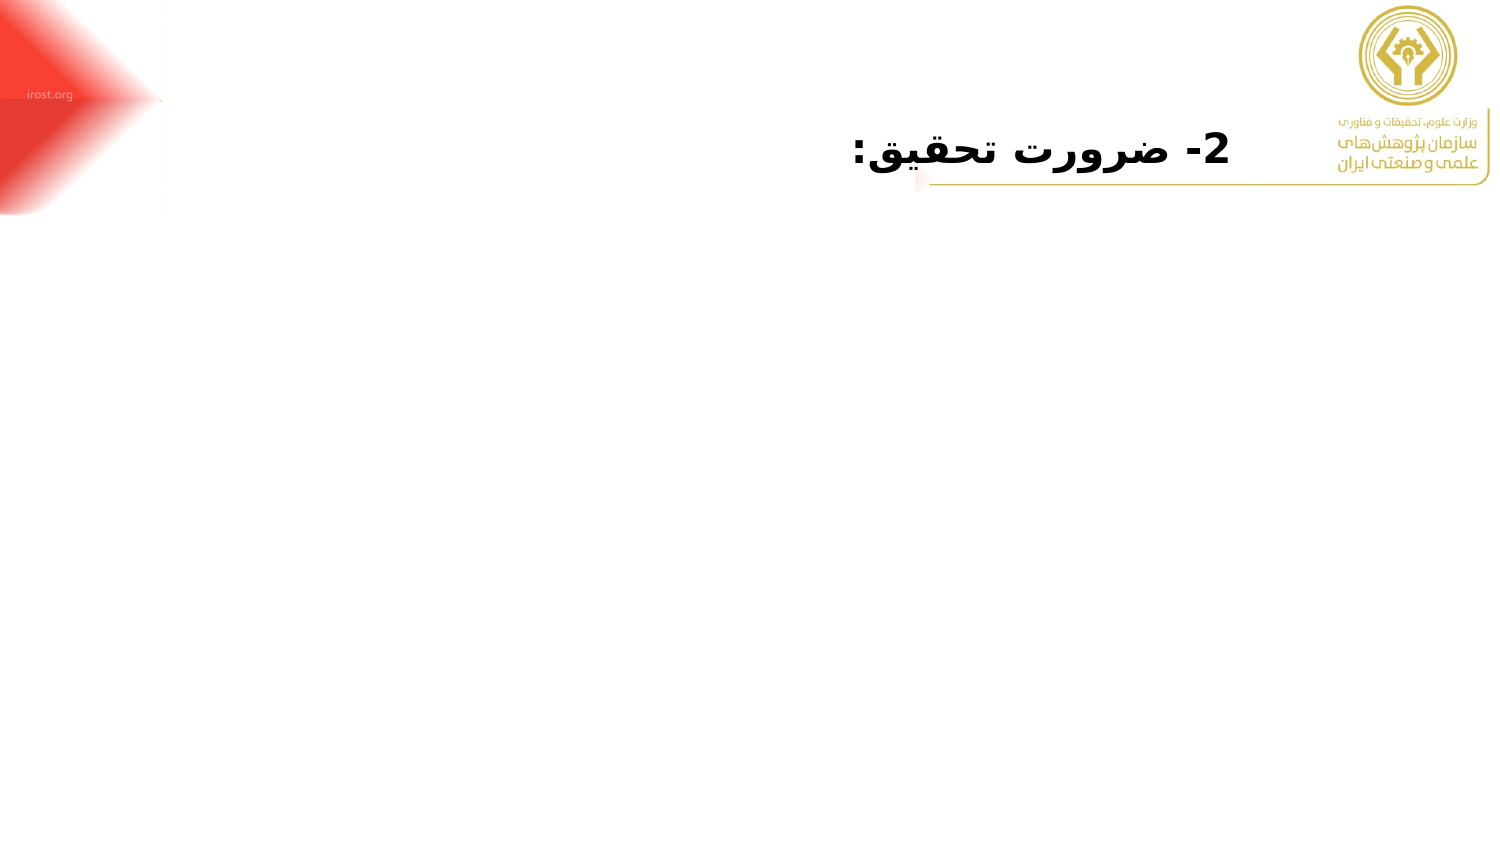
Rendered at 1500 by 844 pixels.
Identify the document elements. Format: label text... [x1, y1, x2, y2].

picture [0, 0, 163, 222]
text_box 2- ضرورت تحقیق: [584, 114, 909, 180]
picture [915, 0, 1500, 192]
